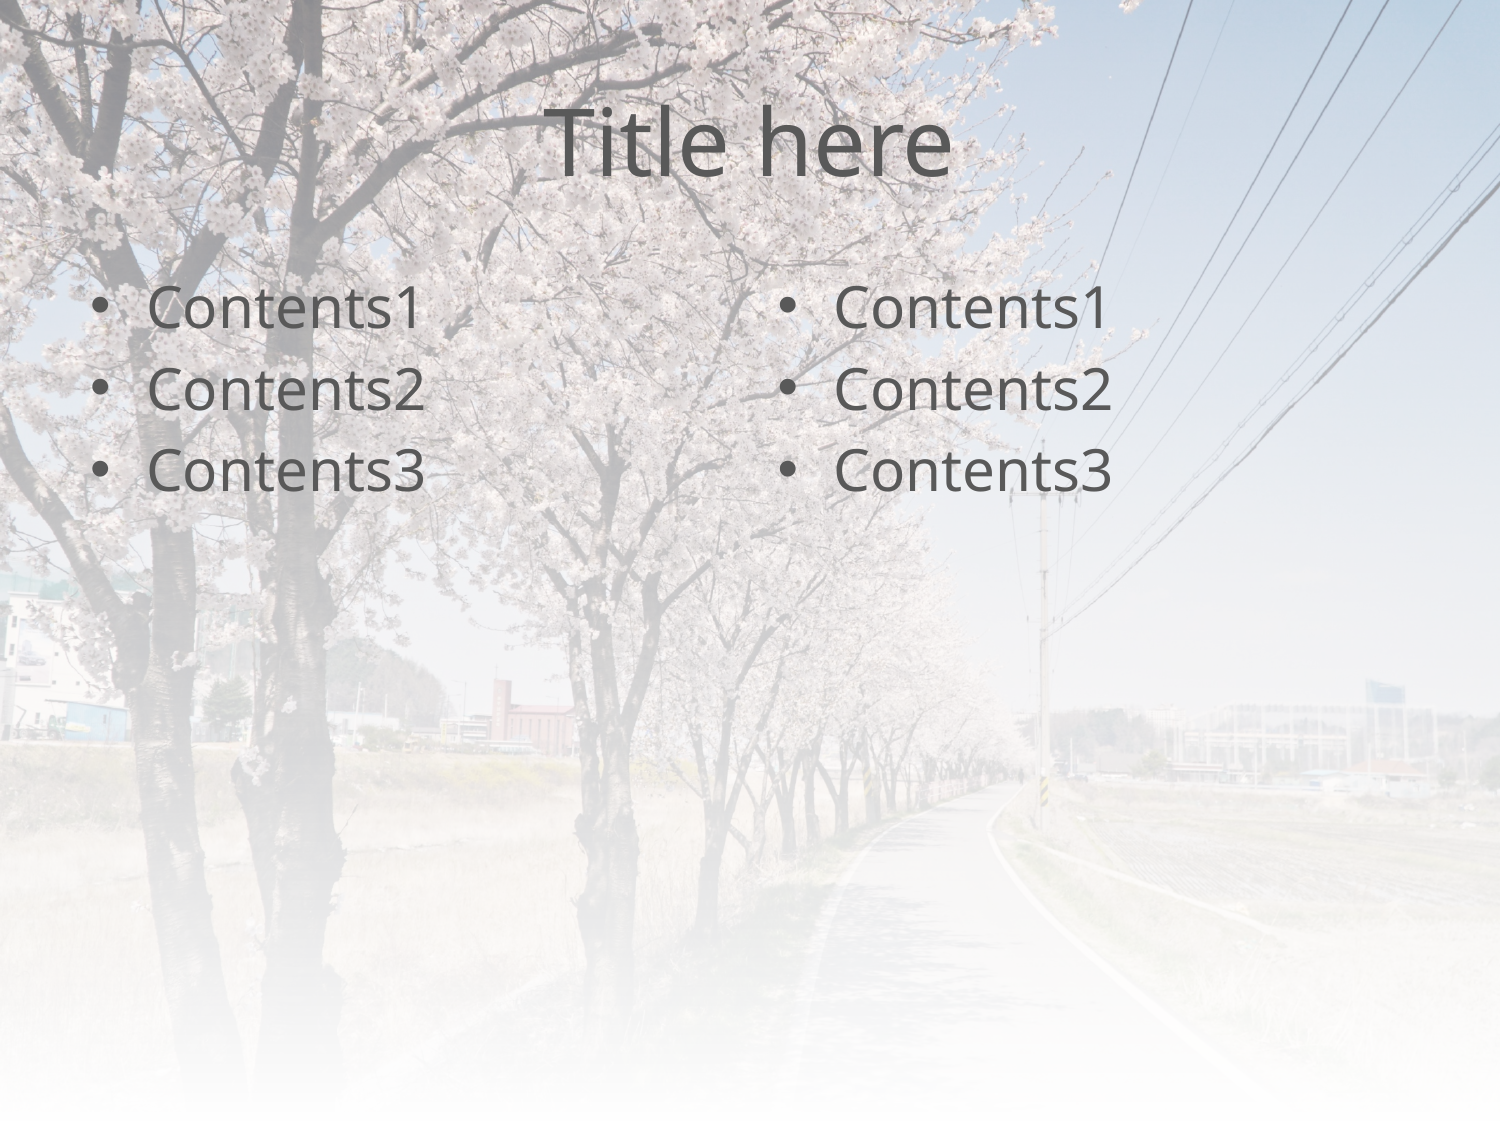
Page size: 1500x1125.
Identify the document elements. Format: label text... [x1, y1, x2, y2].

text_box [0, 0, 1500, 1125]
list Contents1 Contents2 Contents3 [75, 262, 738, 1005]
list Contents1 Contents2 Contents3 [762, 262, 1425, 1005]
title Title here [75, 45, 1425, 233]
